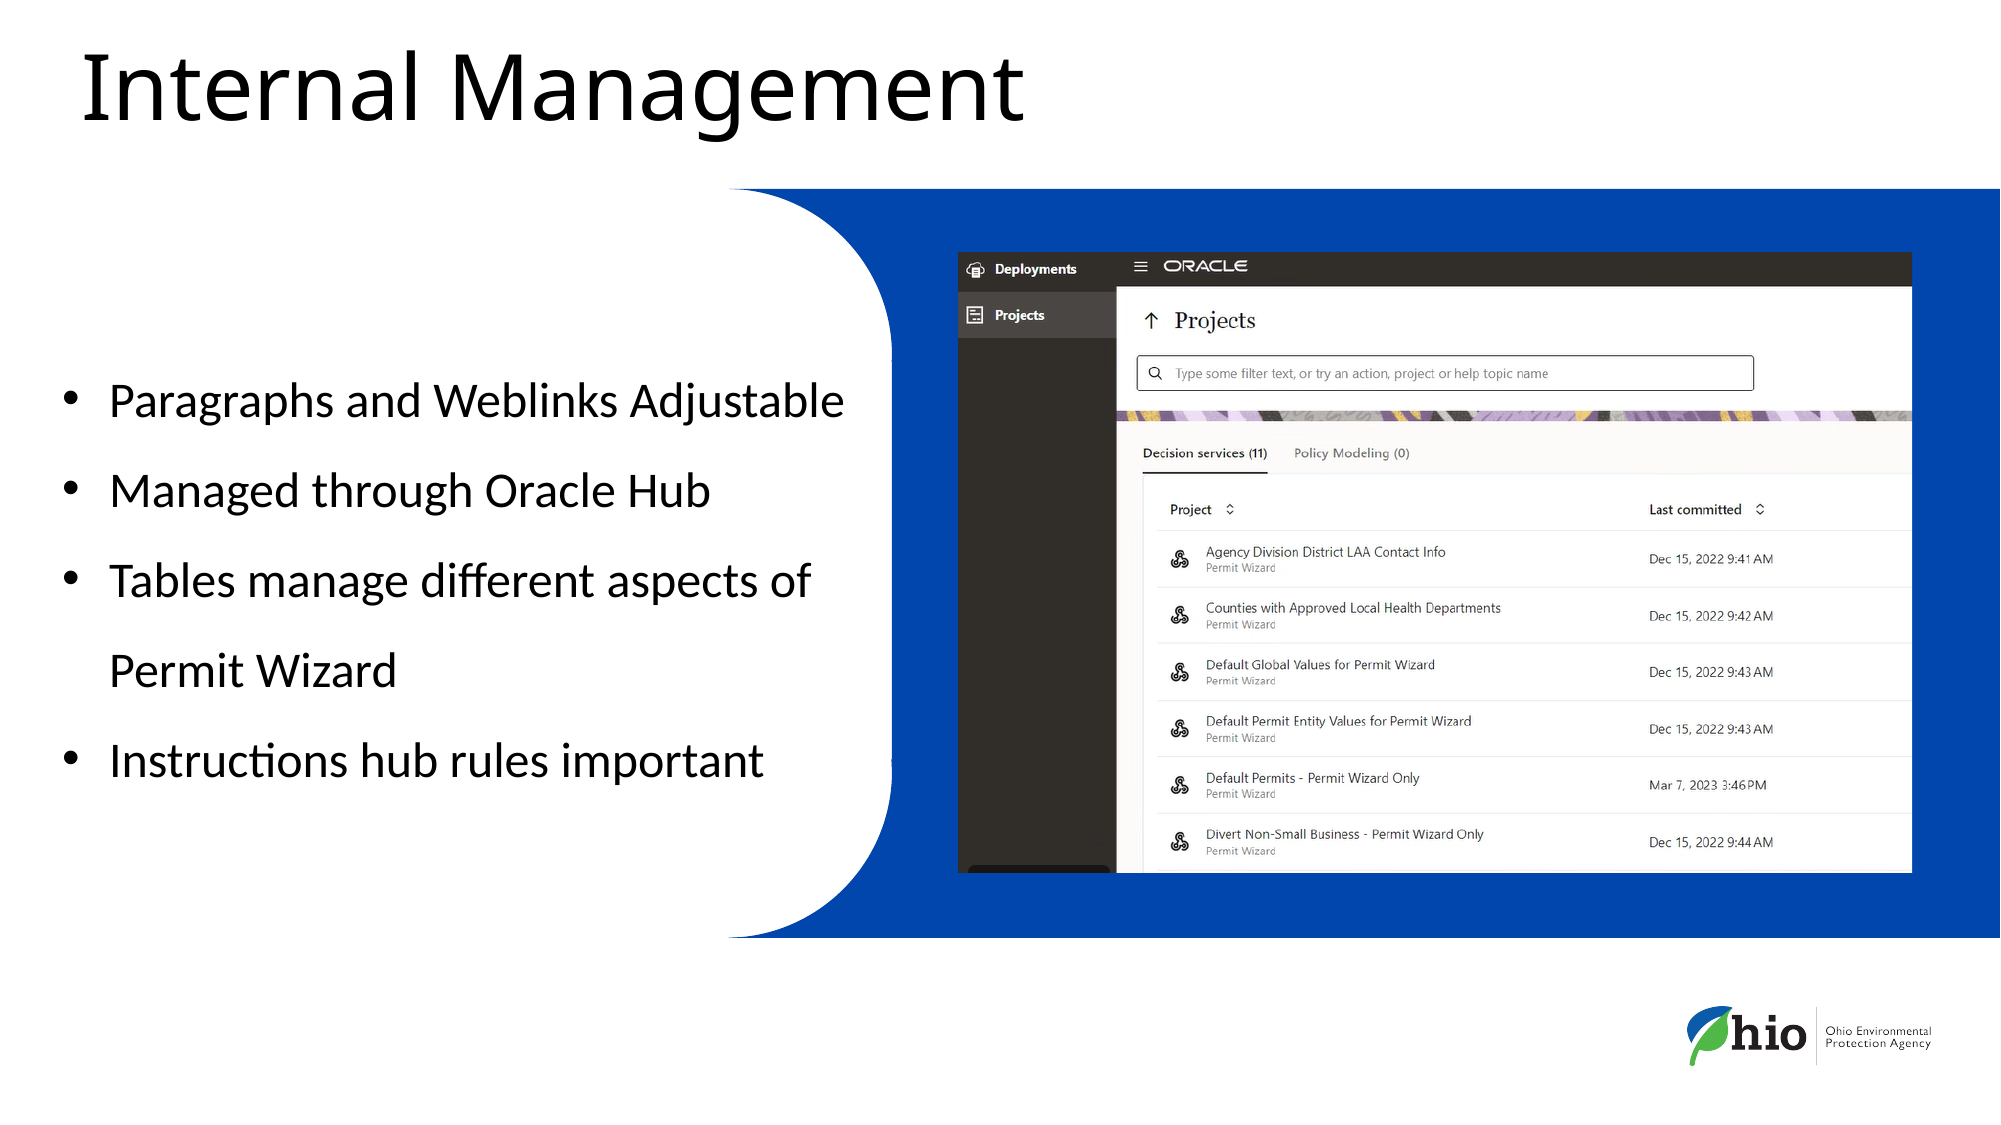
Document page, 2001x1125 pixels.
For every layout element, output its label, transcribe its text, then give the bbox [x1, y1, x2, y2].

picture [1687, 1006, 1931, 1066]
text_box Paragraphs and Weblinks Adjustable Managed through Oracle Hub Tables manage different aspects of Permit Wizard Instructions hub rules important [47, 330, 884, 840]
picture [955, 252, 1913, 873]
